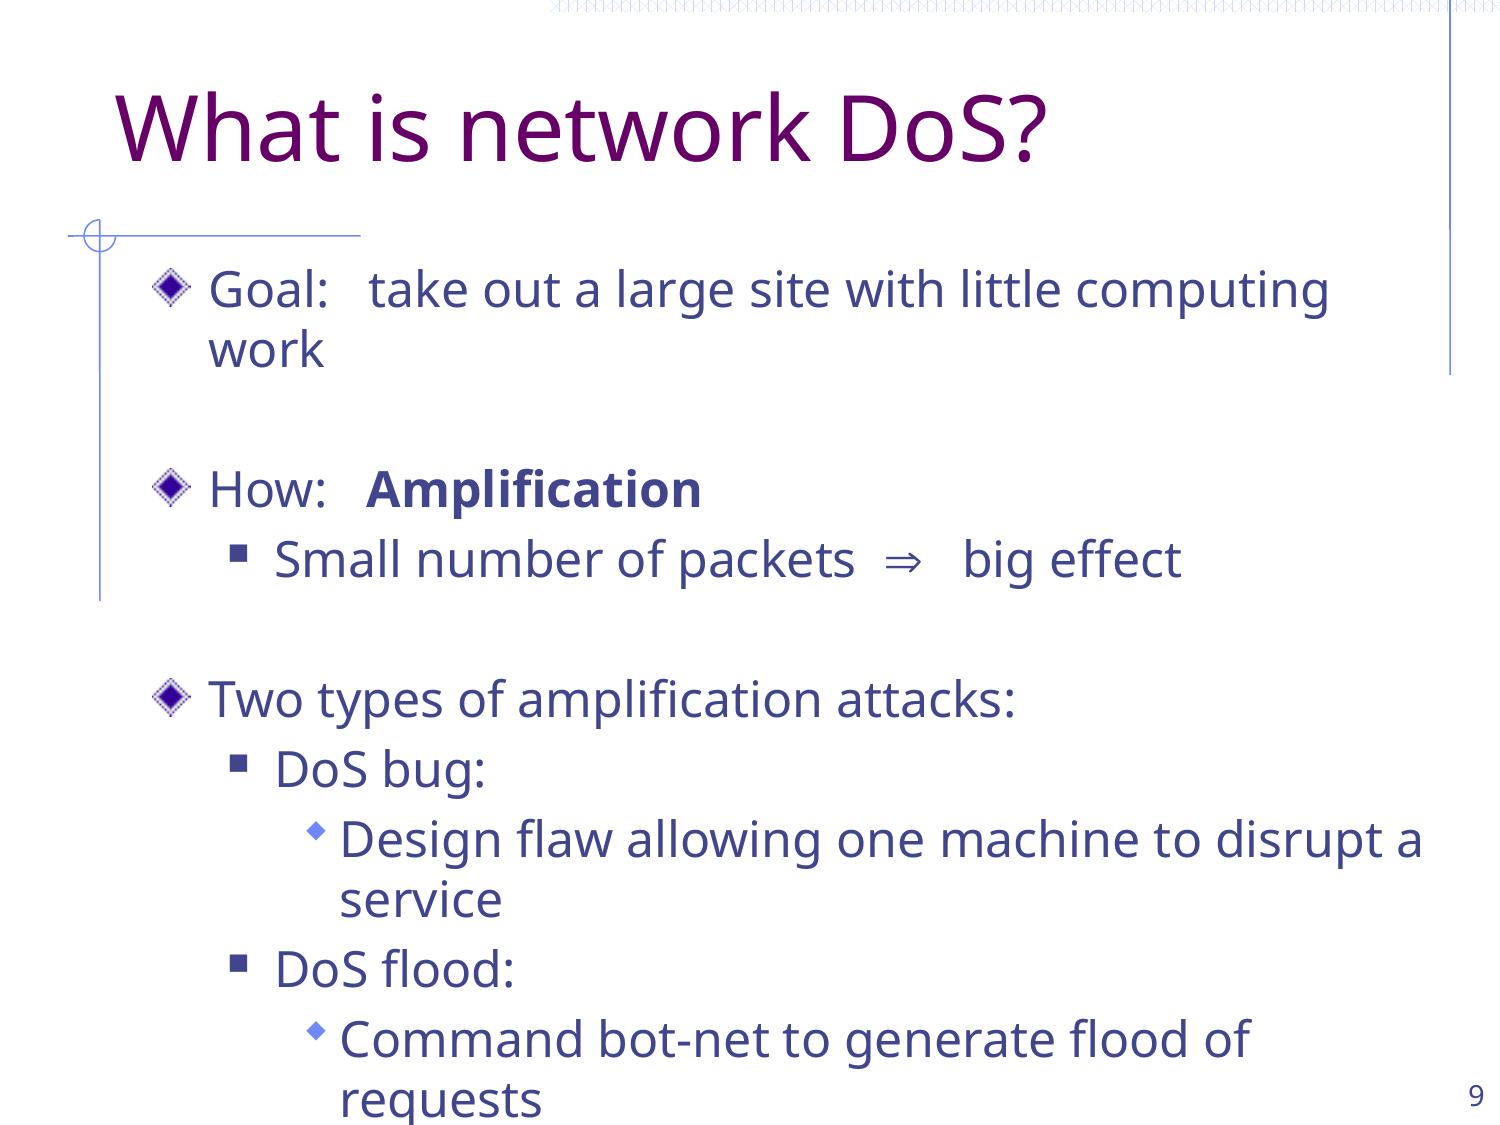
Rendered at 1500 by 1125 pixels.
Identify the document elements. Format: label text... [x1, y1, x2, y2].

picture [152, 468, 191, 507]
picture [152, 678, 191, 717]
title What is network DoS? [99, 50, 1375, 188]
slide_number 9 [1187, 1049, 1500, 1125]
picture [152, 268, 191, 307]
list Goal: take out a large site with little computing work How: Amplification Small number of packets  big effect Two types of amplification attacks: DoS bug: Design flaw allowing one machine to disrupt a service DoS flood: Command bot-net to generate flood of requests [137, 249, 1450, 1113]
